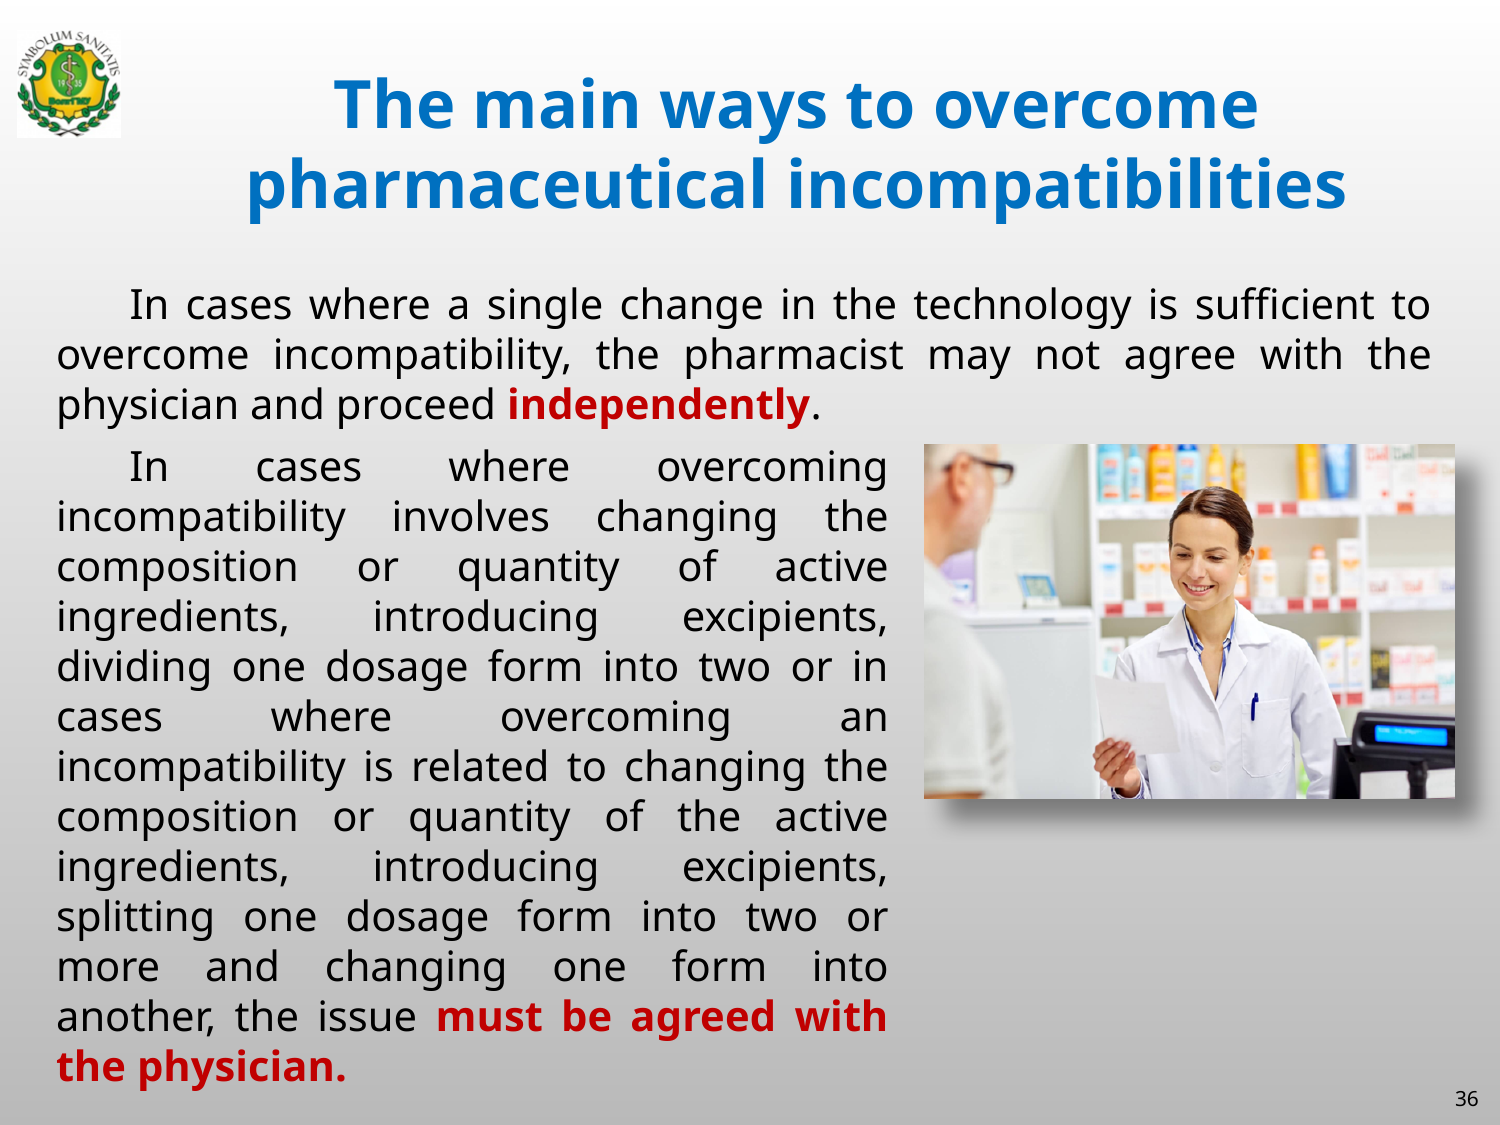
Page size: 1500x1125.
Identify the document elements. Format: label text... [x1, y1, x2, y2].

slide_number 36 [1399, 1069, 1494, 1125]
picture [923, 444, 1456, 799]
text_box In cases where a single change in the technology is sufficient to overcome incompatibility, the pharmacist may not agree with the physician and proceed independently. [41, 270, 1447, 435]
text_box In cases where overcoming incompatibility involves changing the composition or quantity of active ingredients, introducing excipients, dividing one dosage form into two or in cases where overcoming an incompatibility is related to changing the composition or quantity of the active ingredients, introducing excipients, splitting one dosage form into two or more and changing one form into another, the issue must be agreed with the physician. [41, 432, 904, 1098]
picture [17, 30, 121, 139]
text_box The main ways to overcome pharmaceutical incompatibilities [147, 54, 1447, 230]
